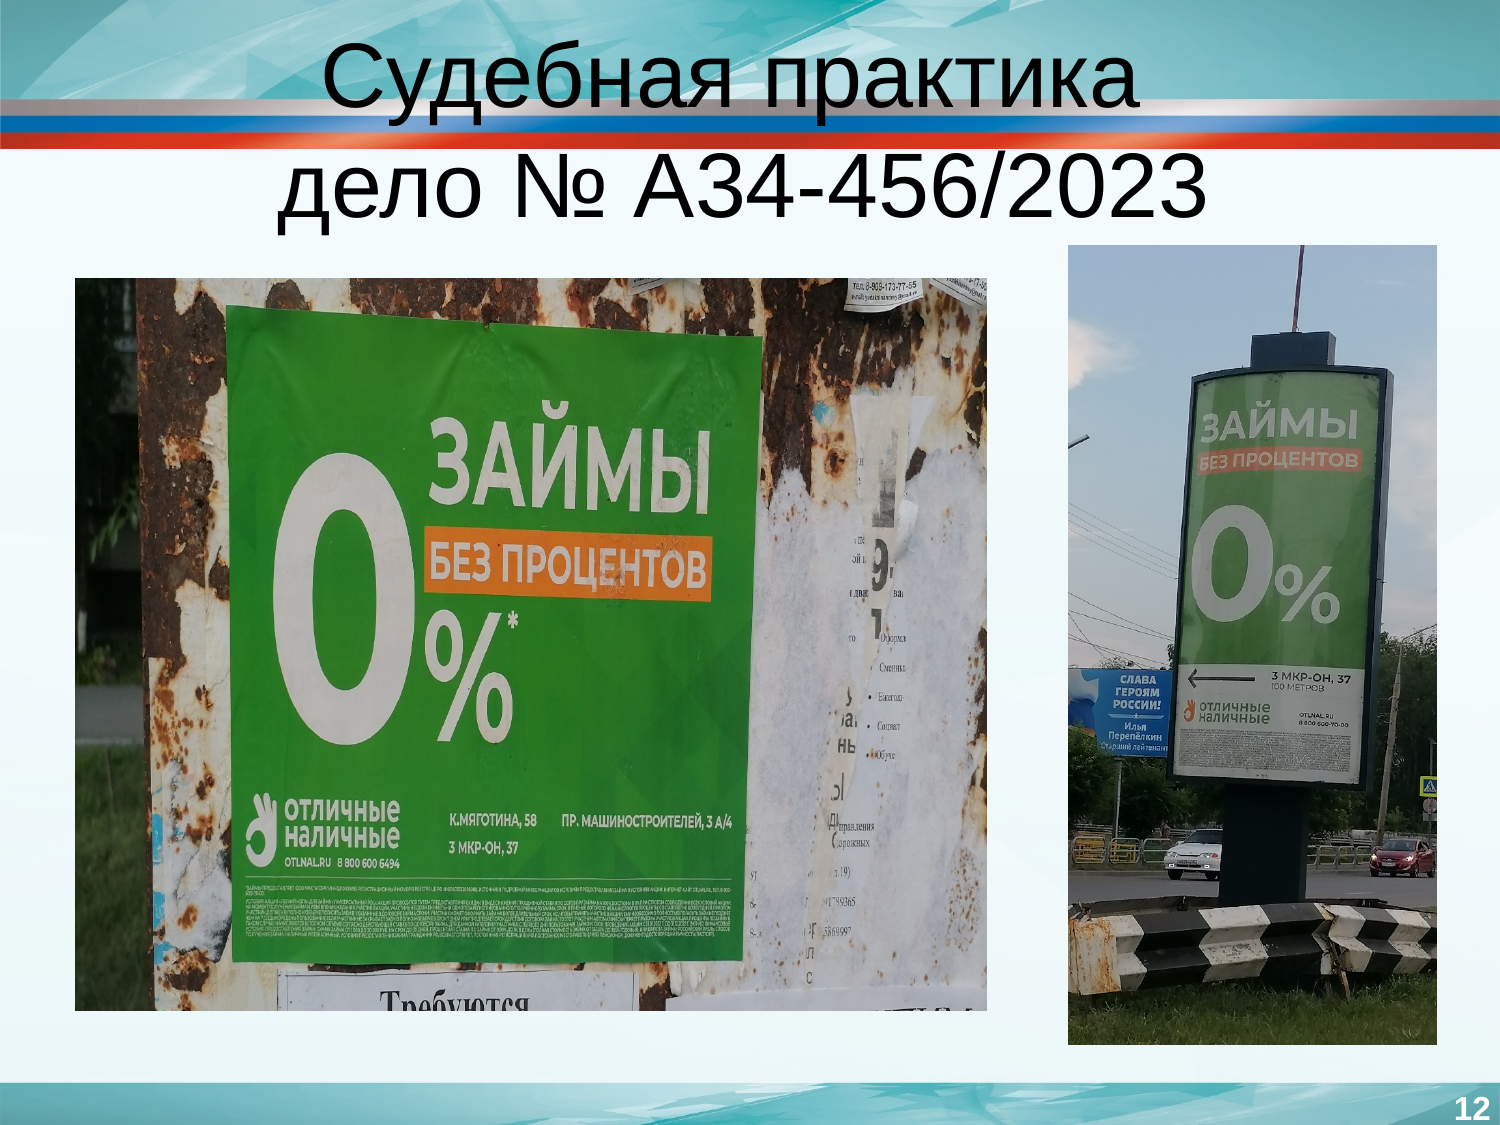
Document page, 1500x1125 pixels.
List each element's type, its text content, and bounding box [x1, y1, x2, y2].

title Судебная практика дело № А34-456/2023 [69, 0, 1420, 279]
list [74, 278, 987, 1011]
slide_number 12 [1155, 1079, 1500, 1125]
picture [0, 0, 1500, 1125]
